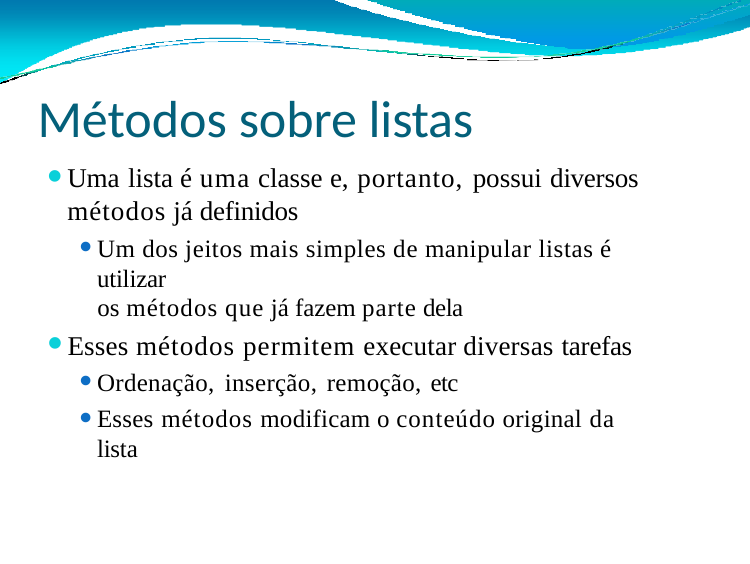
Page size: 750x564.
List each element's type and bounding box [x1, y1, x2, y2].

text_box [0, 0, 750, 563]
